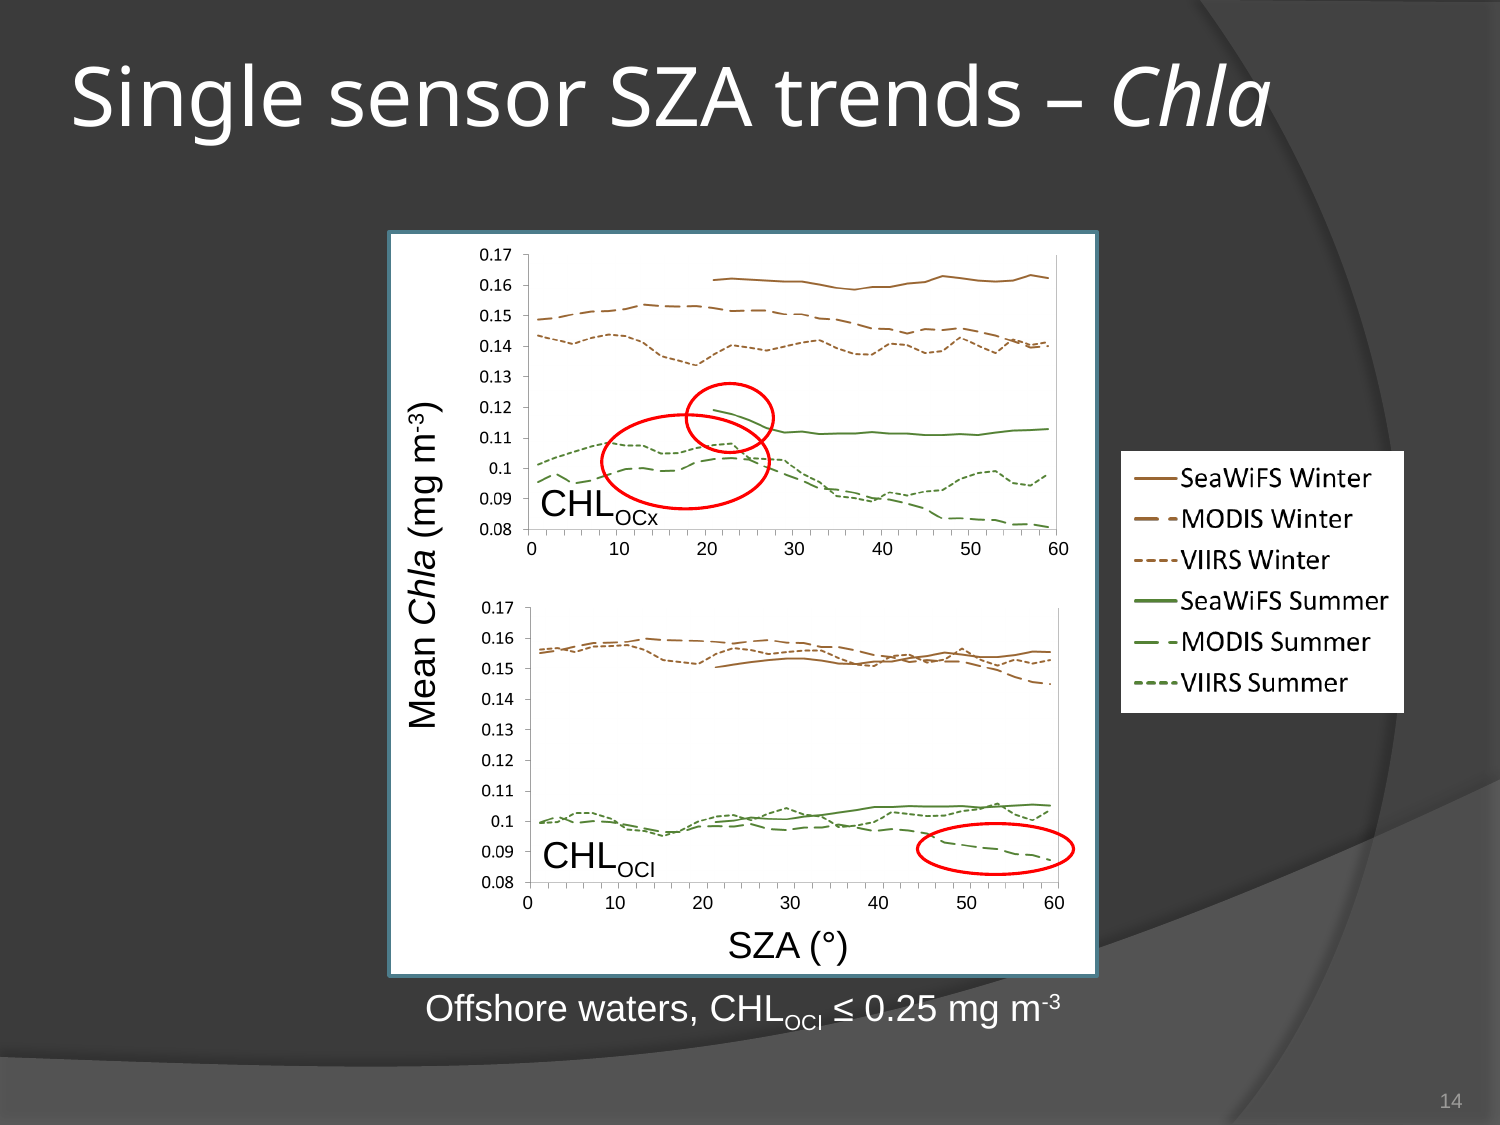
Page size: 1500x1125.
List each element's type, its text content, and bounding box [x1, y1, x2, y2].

text_box Mean Chla (mg m-3) [389, 254, 450, 878]
text_box SZA (°) [523, 925, 1053, 974]
text_box Single sensor SZA trends – Chla [55, 0, 1442, 188]
picture [472, 243, 1062, 541]
slide_number 14 [1337, 1053, 1463, 1114]
picture [1120, 450, 1405, 713]
text_box Offshore waters, CHLOCI ≤ 0.25 mg m-3 [389, 976, 1097, 1042]
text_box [515, 536, 1075, 560]
picture [475, 599, 1063, 894]
text_box [388, 230, 1098, 977]
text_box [511, 890, 1071, 914]
